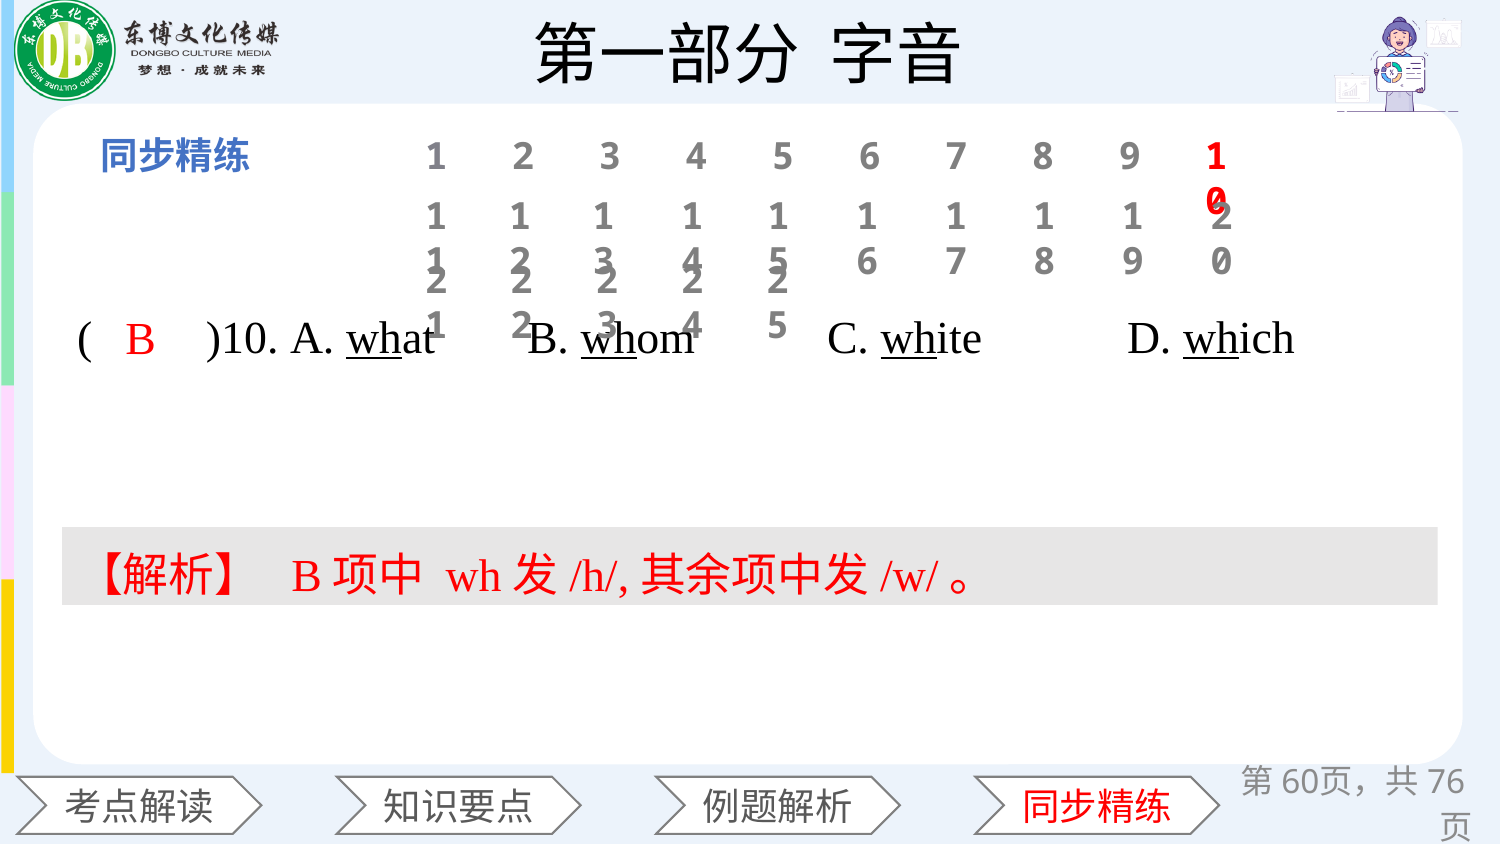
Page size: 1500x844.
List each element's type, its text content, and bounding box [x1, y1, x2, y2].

text_box 6 [843, 124, 898, 184]
text_box 20 [1195, 184, 1269, 290]
text_box 【解析】 B项中 wh发/h/,其余项中发/w/。 [62, 527, 1438, 605]
text_box 15 [752, 184, 827, 290]
text_box 23 [580, 248, 655, 354]
text_box 10 [1190, 124, 1259, 230]
text_box 4 [670, 124, 724, 184]
picture [1312, 0, 1487, 131]
text_box 9 [1103, 124, 1158, 185]
text_box 1 [410, 124, 464, 184]
text_box 14 [666, 184, 738, 248]
text_box 16 [841, 184, 915, 290]
text_box 25 [751, 248, 825, 354]
text_box ( )10. A. what B. whom C. white D. which [62, 245, 1468, 371]
text_box 22 [495, 248, 569, 354]
text_box 11 [410, 184, 479, 248]
text_box 21 [410, 248, 484, 354]
text_box 19 [1106, 184, 1181, 290]
text_box B [110, 301, 175, 372]
text_box 18 [1018, 184, 1092, 290]
slide_number 第60页，共76页 [1195, 780, 1489, 826]
text_box 2 [497, 124, 551, 184]
text_box 8 [1017, 124, 1071, 185]
text_box 13 [577, 184, 652, 290]
text_box 17 [929, 184, 1004, 290]
text_box 5 [757, 124, 811, 184]
text_box 12 [494, 184, 563, 290]
text_box 7 [930, 124, 984, 184]
text_box 3 [583, 124, 638, 184]
picture [14, 0, 280, 101]
text_box 24 [666, 248, 740, 354]
